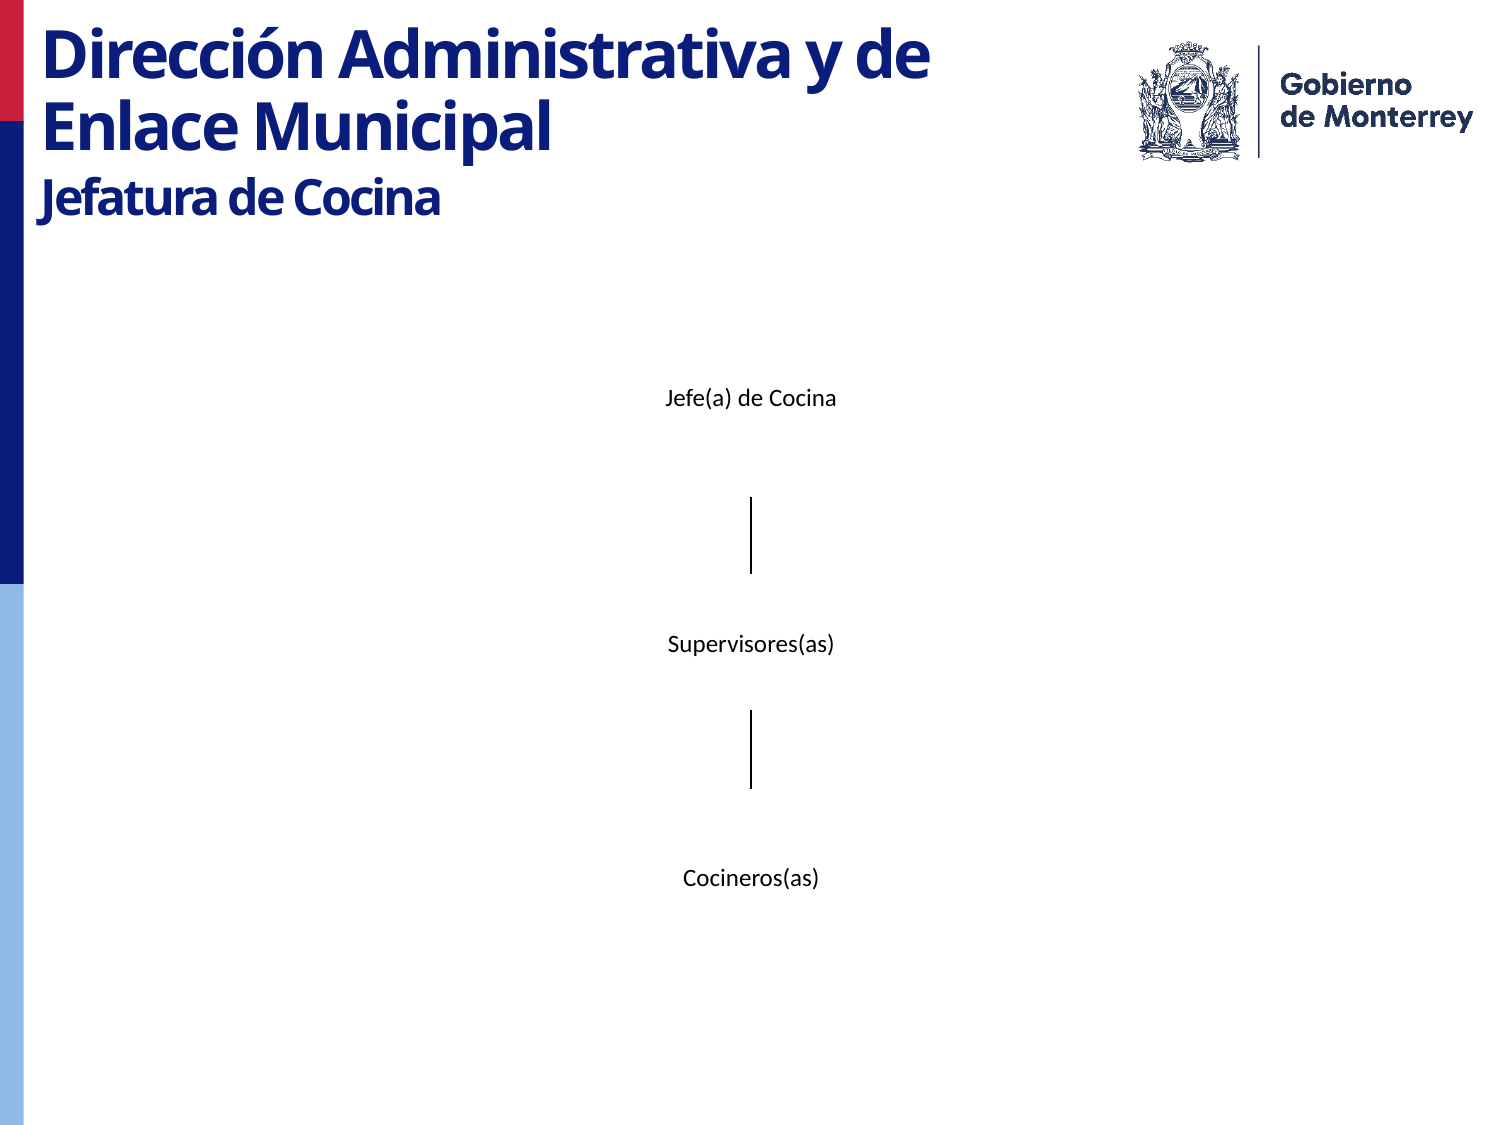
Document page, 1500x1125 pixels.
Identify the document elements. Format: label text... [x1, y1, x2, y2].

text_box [559, 314, 941, 985]
text_box Dirección Administrativa y de Enlace Municipal Jefatura de Cocina [25, 13, 1146, 233]
picture [1146, 30, 1483, 173]
